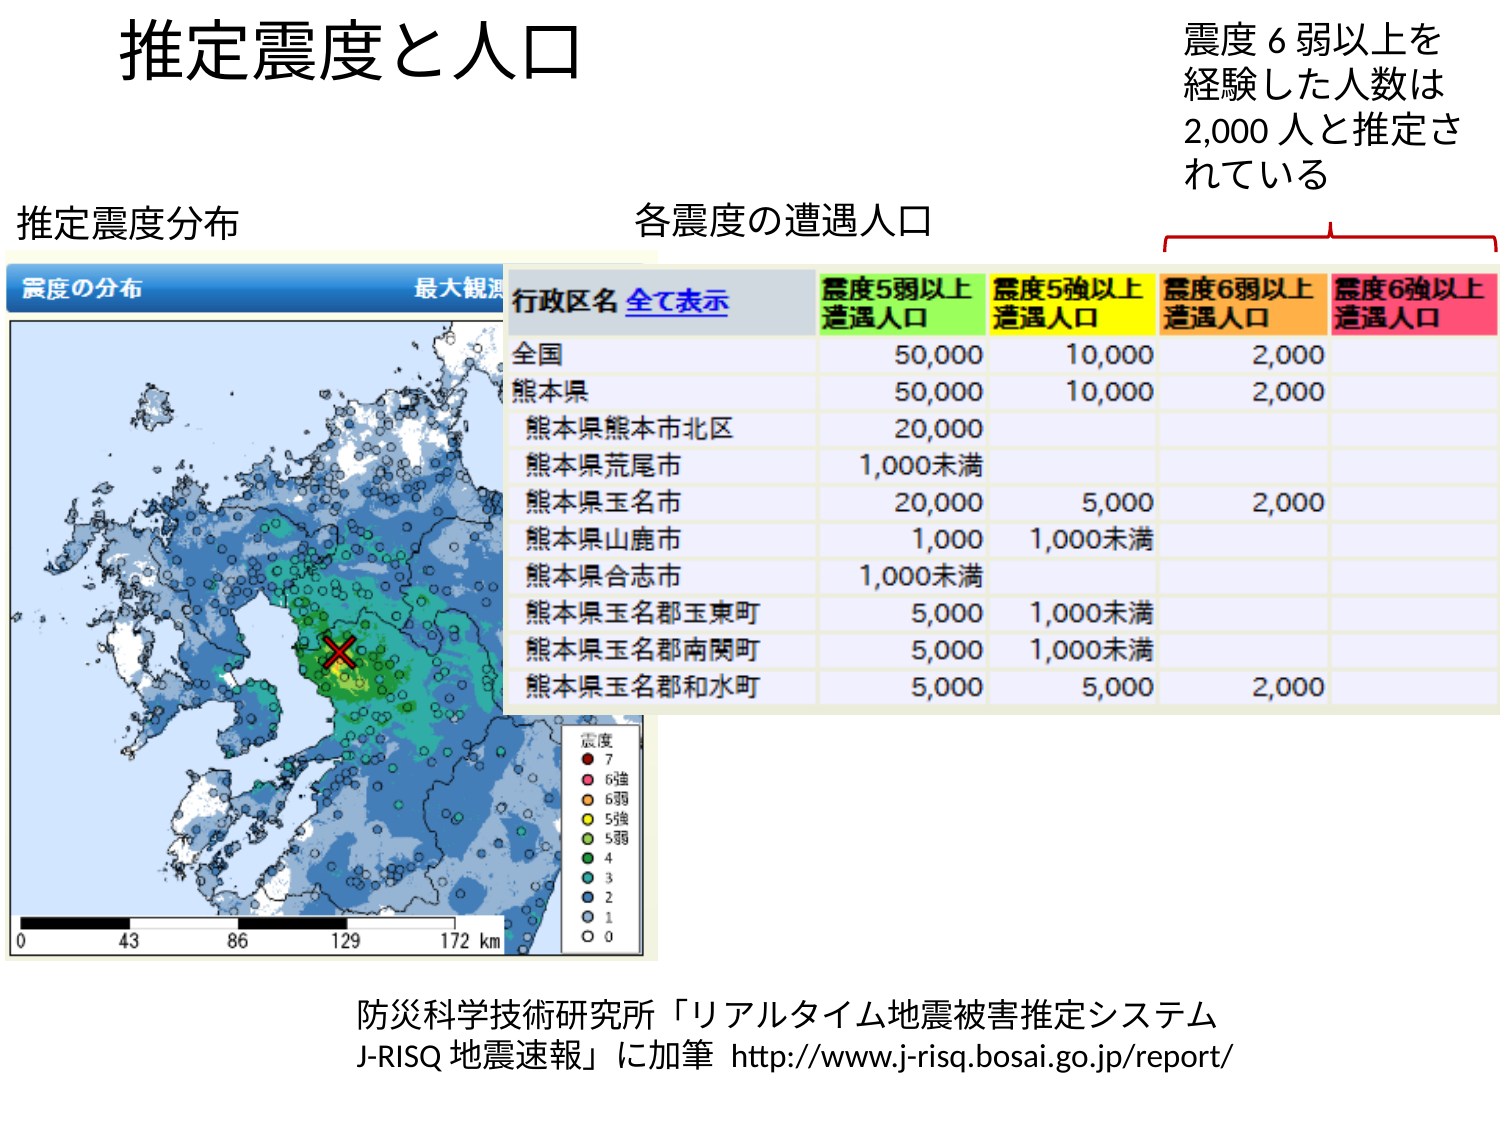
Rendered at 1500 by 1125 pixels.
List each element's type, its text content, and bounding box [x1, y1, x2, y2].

text_box 推定震度分布 [1, 193, 257, 253]
text_box 震度6弱以上を経験した人数は 2,000人と推定されている [1168, 8, 1492, 204]
text_box [1164, 221, 1497, 253]
text_box 防災科学技術研究所「リアルタイム地震被害推定システム J-RISQ地震速報」に加筆 http://www.j-risq.bosai.go.jp/report/ [341, 987, 1250, 1082]
title 推定震度と人口 [103, 9, 1168, 100]
picture [5, 250, 1500, 961]
text_box 各震度の遭遇人口 [619, 190, 950, 250]
